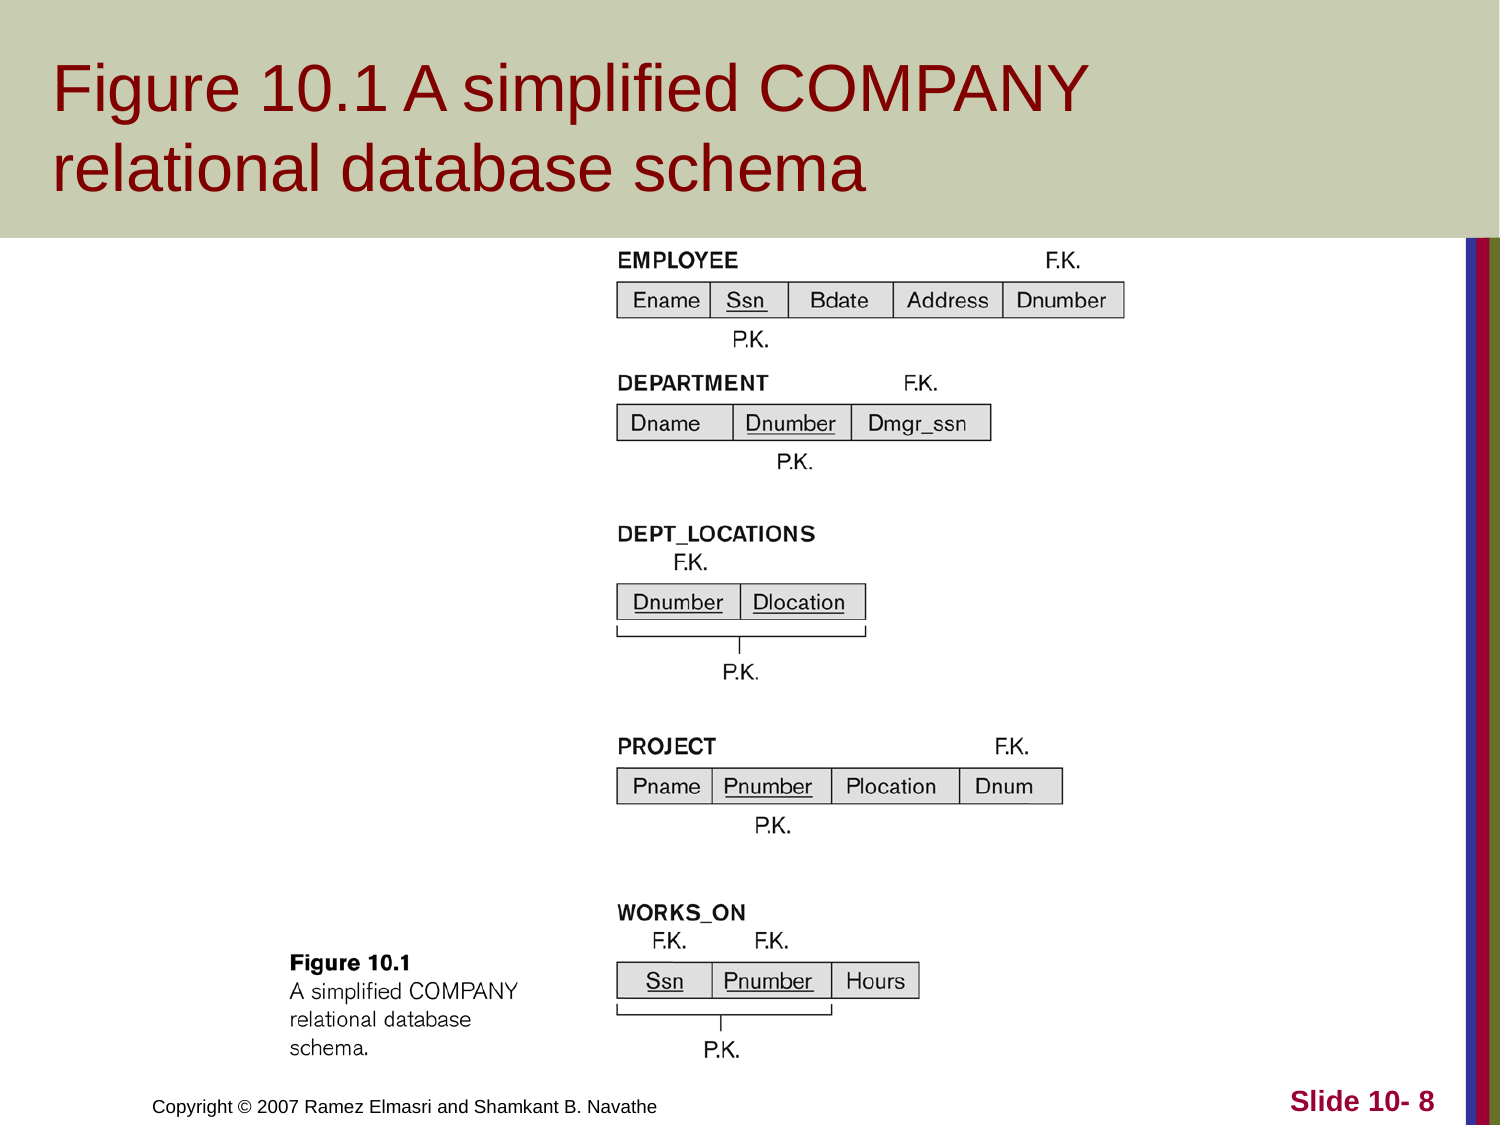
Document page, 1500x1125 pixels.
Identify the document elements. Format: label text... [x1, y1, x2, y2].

title Figure 10.1 A simplified COMPANY relational database schema [37, 49, 1317, 213]
slide_number Slide 10- 8 [1137, 1050, 1450, 1125]
picture [287, 249, 1125, 1059]
